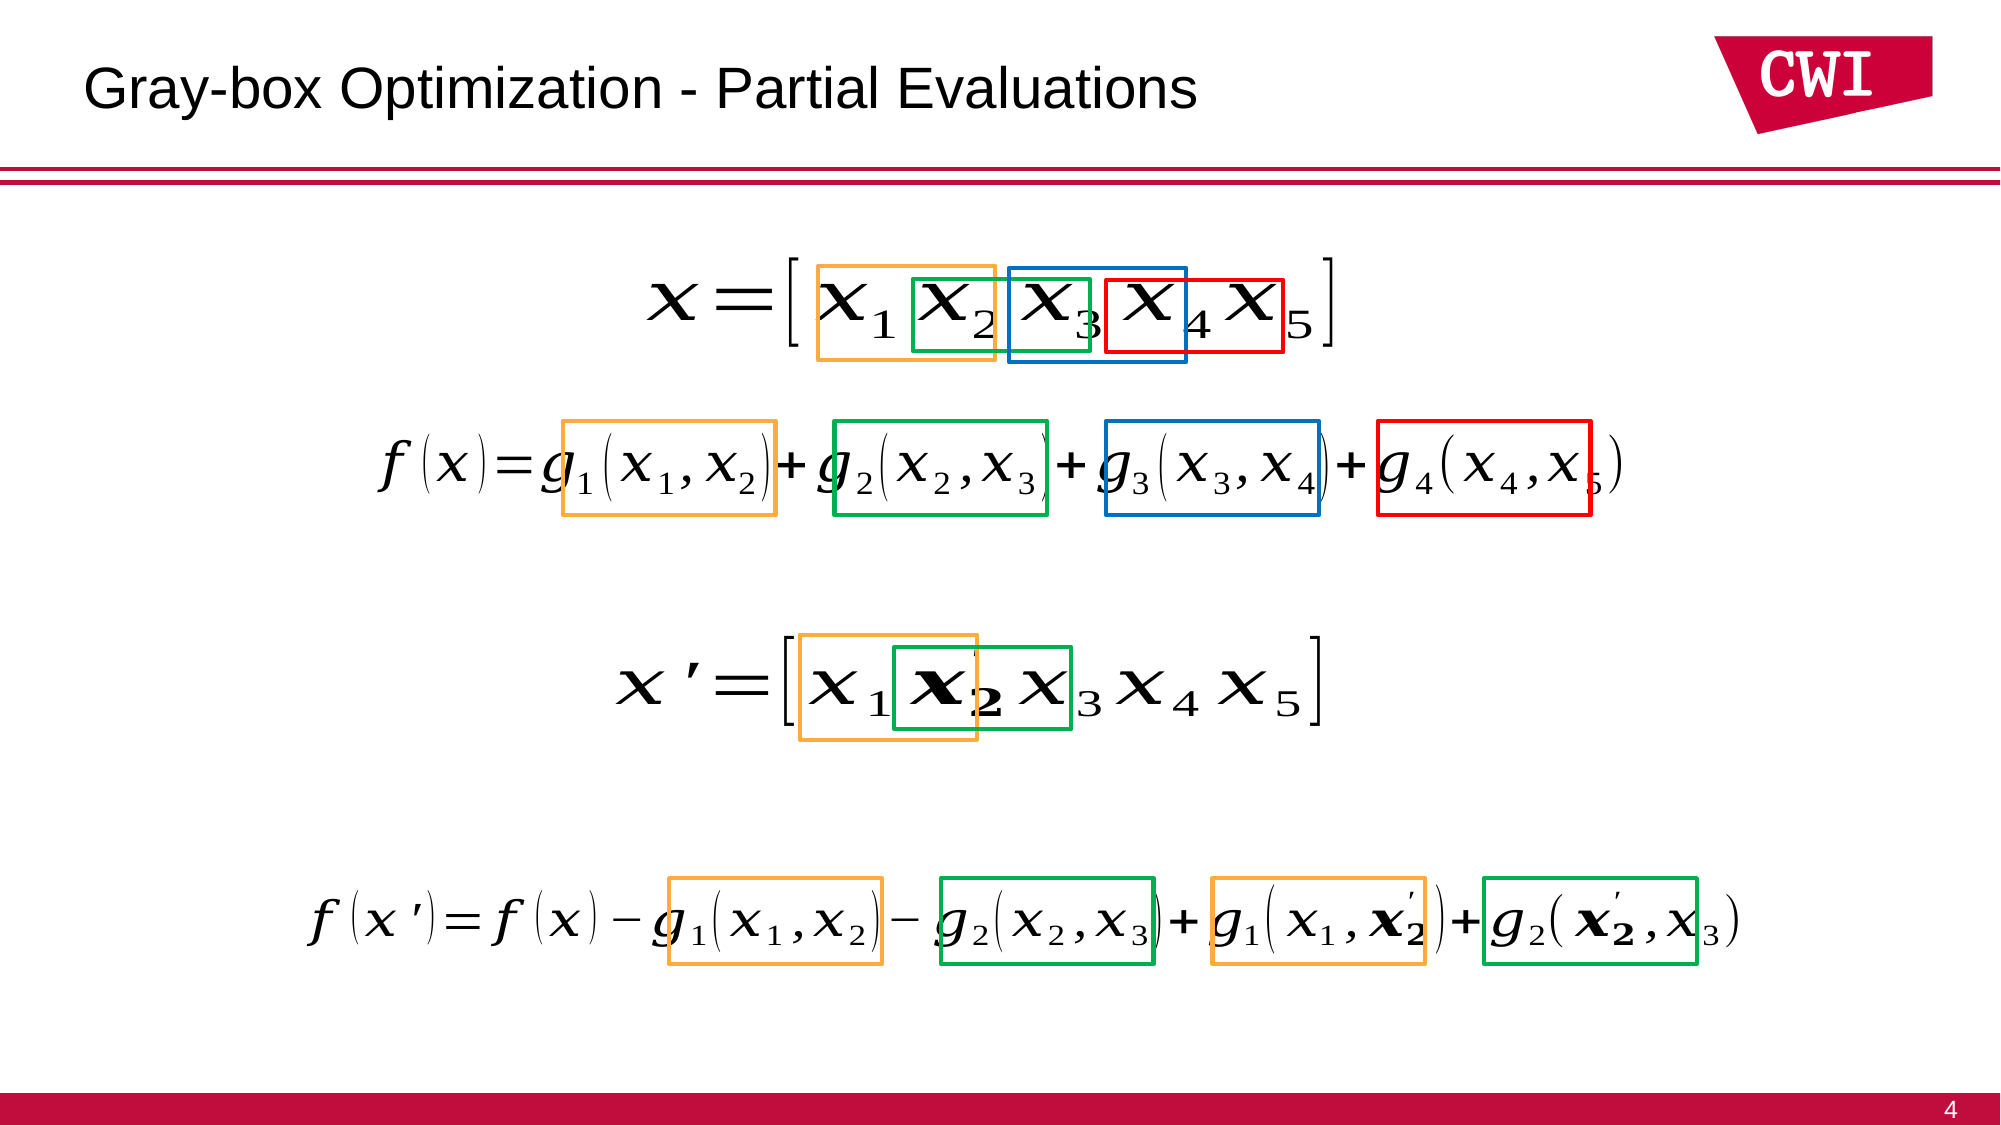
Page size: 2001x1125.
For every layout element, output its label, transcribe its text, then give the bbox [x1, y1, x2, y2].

slide_number 4 [1853, 1065, 1974, 1125]
text_box [832, 419, 1049, 517]
text_box [1007, 266, 1188, 364]
text_box [1104, 278, 1285, 354]
picture [1690, 11, 1957, 156]
text_box [892, 645, 1073, 731]
text_box [1104, 419, 1321, 517]
title Gray-box Optimization - Partial Evaluations [68, 34, 1932, 161]
text_box [798, 633, 979, 742]
text_box [1376, 419, 1593, 517]
text_box [816, 264, 997, 362]
text_box [1210, 876, 1427, 966]
text_box [561, 419, 778, 517]
text_box [667, 876, 884, 966]
text_box [1482, 876, 1699, 966]
text_box [911, 277, 1007, 353]
text_box [939, 876, 1156, 966]
